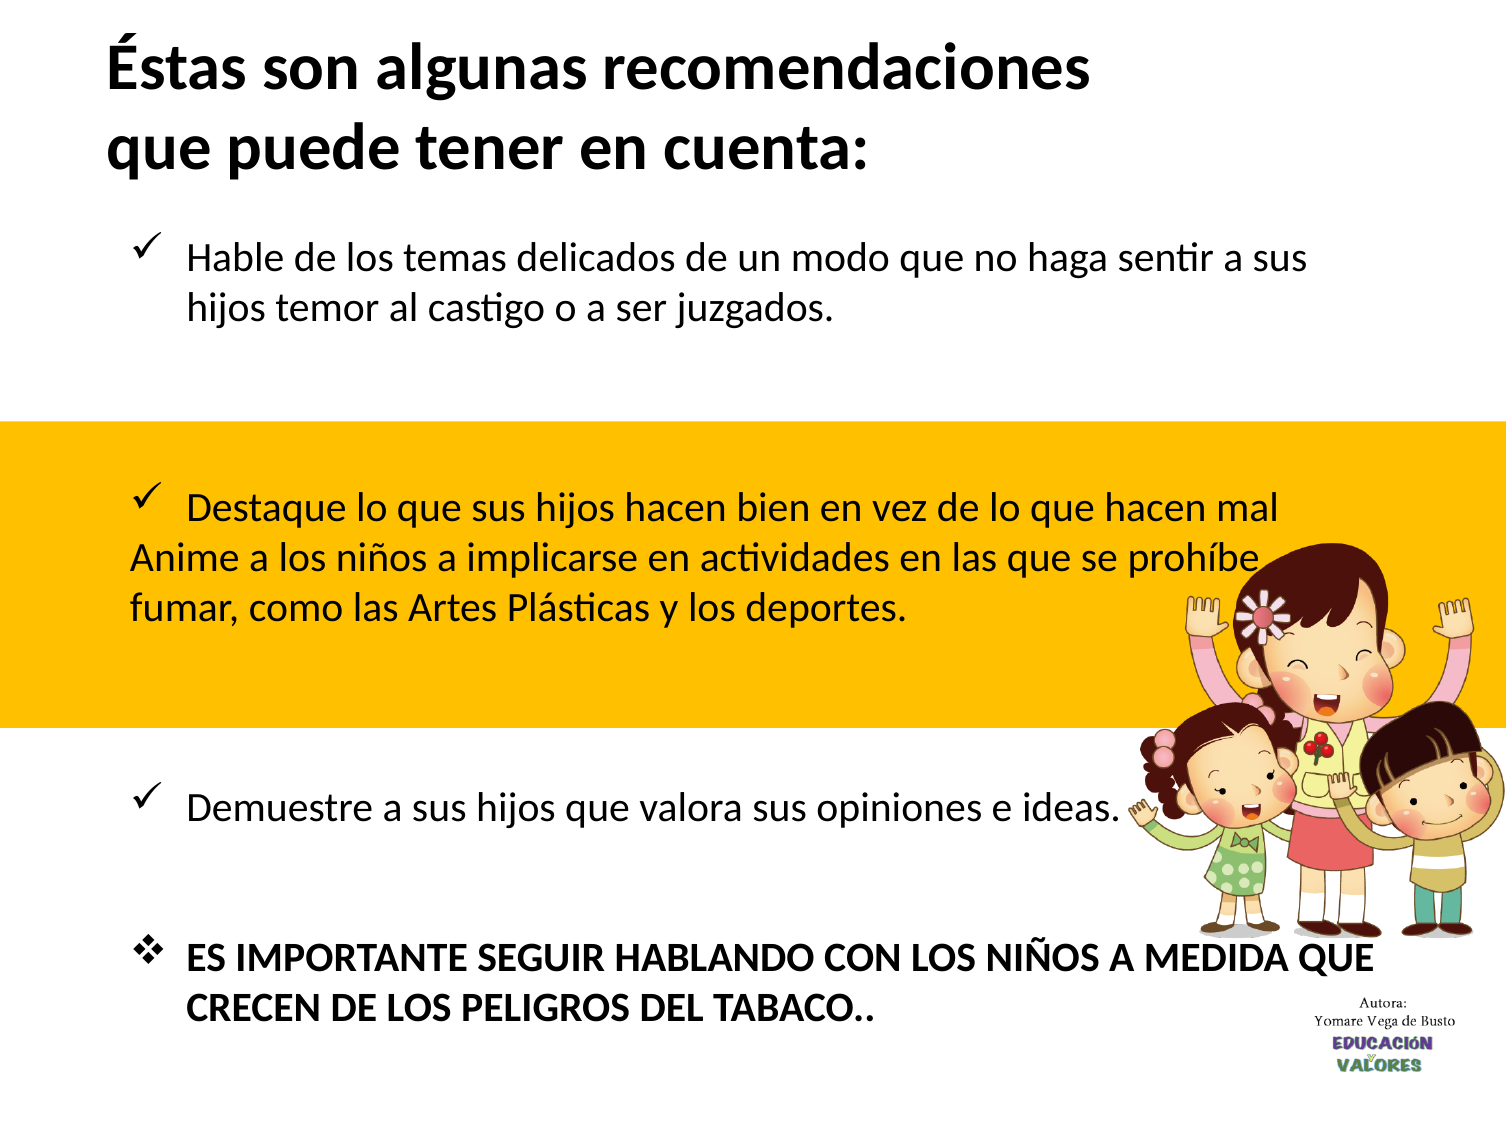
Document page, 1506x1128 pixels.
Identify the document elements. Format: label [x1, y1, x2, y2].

text_box [0, 15, 1506, 1074]
